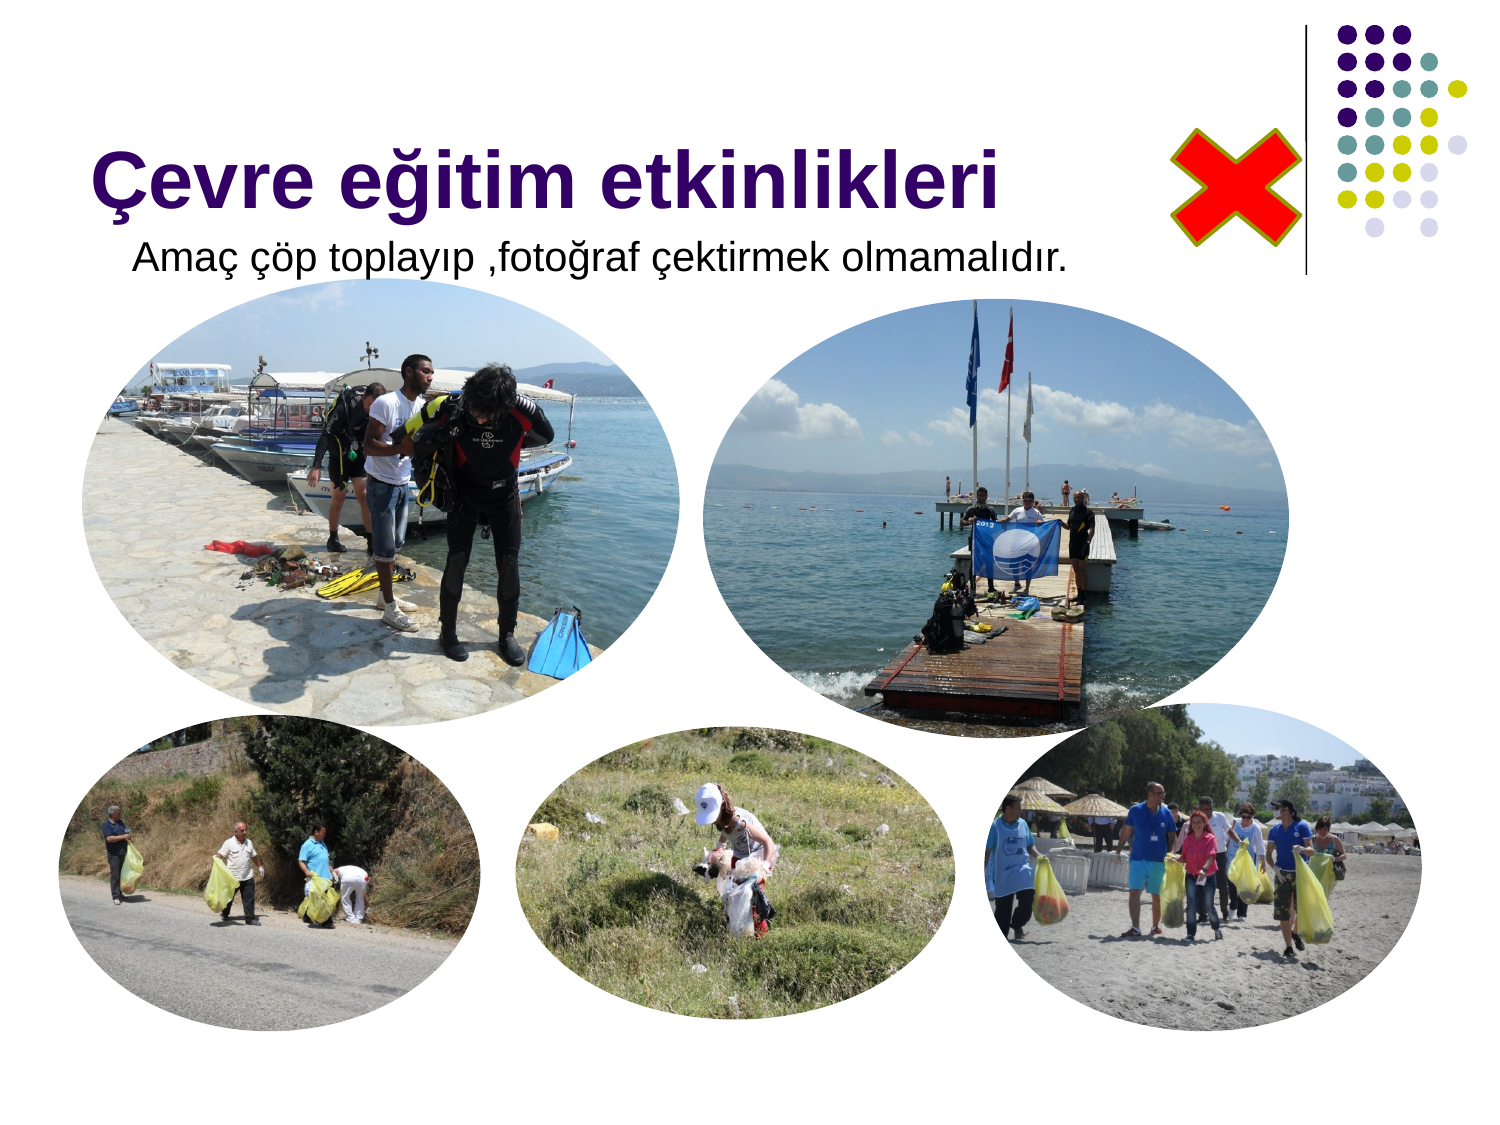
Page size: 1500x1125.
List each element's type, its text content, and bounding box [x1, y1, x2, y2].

text_box [1170, 127, 1303, 247]
title Çevre eğitim etkinlikleri [74, 19, 1313, 233]
text_box Amaç çöp toplayıp ,fotoğraf çektirmek olmamalıdır. [117, 222, 1161, 288]
picture [58, 278, 1423, 1032]
